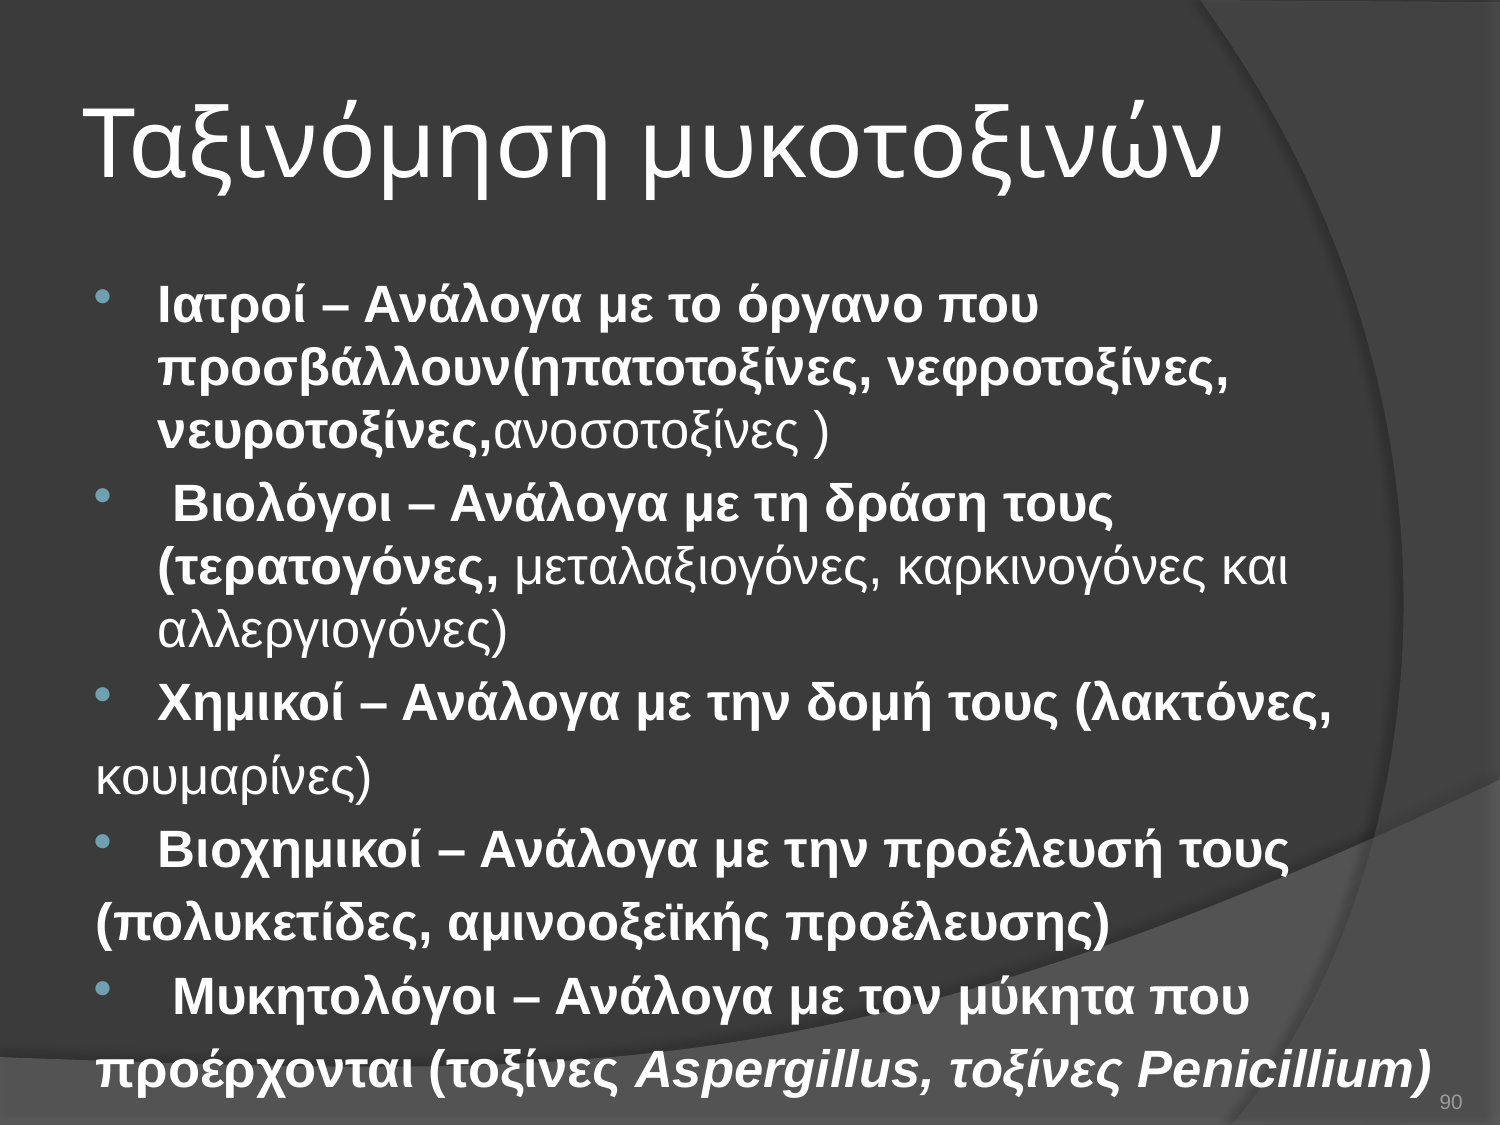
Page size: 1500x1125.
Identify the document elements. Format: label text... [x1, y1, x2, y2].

title Ταξινόμηση μυκοτοξινών [75, 45, 1300, 233]
slide_number 90 [1337, 1053, 1463, 1114]
list Ιατροί – Ανάλογα με το όργανο που προσβάλλουν(ηπατοτοξίνες, νεφροτοξίνες, νευροτοξίνες,ανοσοτοξίνες ) Βιολόγοι – Ανάλογα με τη δράση τους (τερατογόνες, μεταλαξιογόνες, καρκινογόνες και αλλεργιογόνες) Χημικοί – Ανάλογα με την δομή τους (λακτόνες, κουμαρίνες) Βιοχημικοί – Ανάλογα με την προέλευσή τους (πολυκετίδες, αμινοοξεϊκής προέλευσης) Μυκητολόγοι – Ανάλογα με τον μύκητα που προέρχονται (τοξίνες Aspergillus, τοξίνες Penicillium) [75, 262, 1459, 1125]
